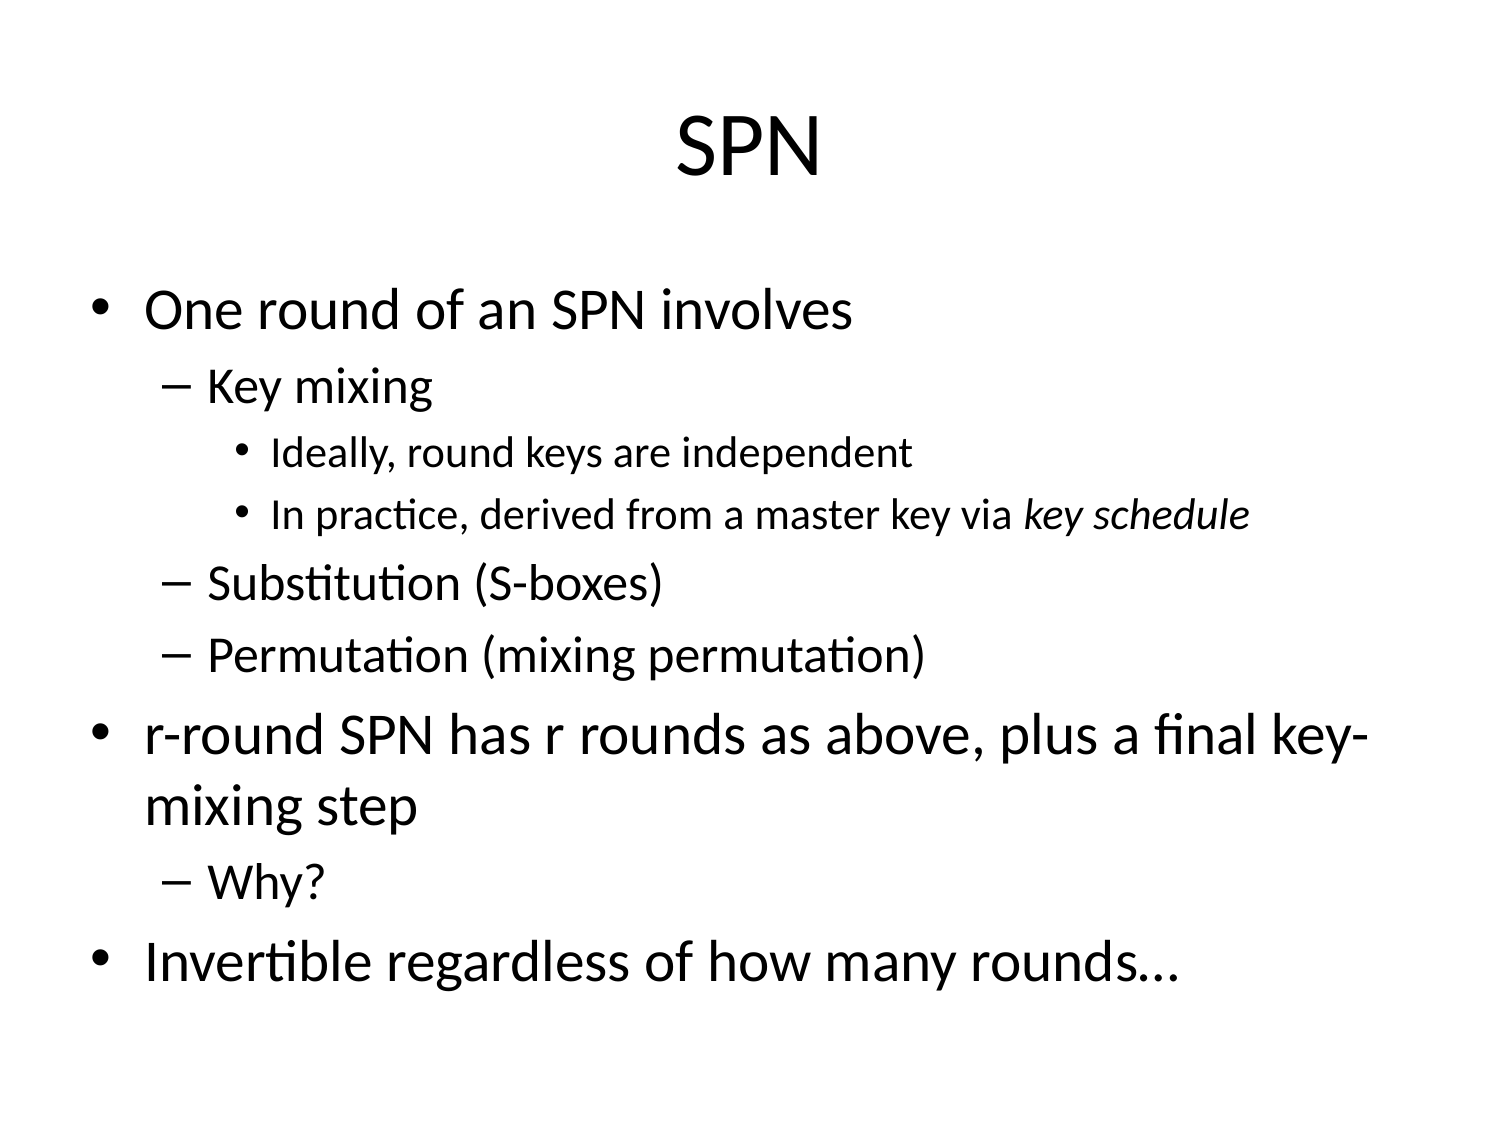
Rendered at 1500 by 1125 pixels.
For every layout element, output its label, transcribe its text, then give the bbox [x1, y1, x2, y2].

title SPN [75, 45, 1425, 233]
list One round of an SPN involves Key mixing Ideally, round keys are independent In practice, derived from a master key via key schedule Substitution (S-boxes) Permutation (mixing permutation) r-round SPN has r rounds as above, plus a final key-mixing step Why? Invertible regardless of how many rounds… [75, 262, 1425, 1005]
